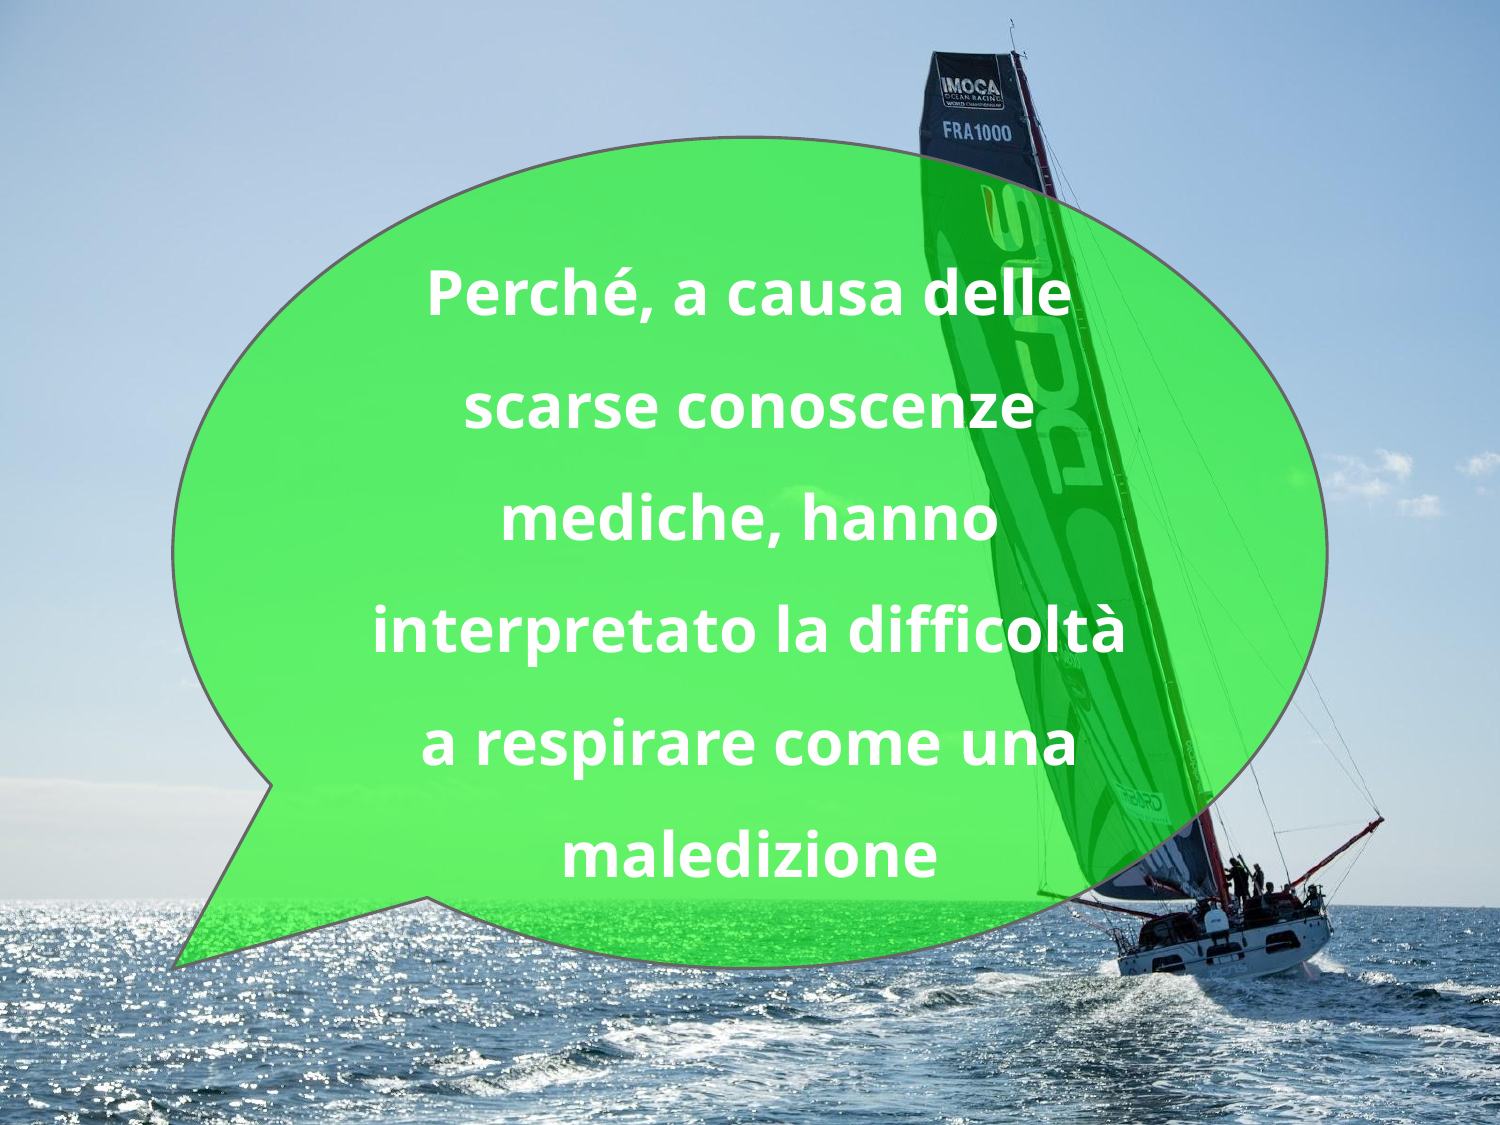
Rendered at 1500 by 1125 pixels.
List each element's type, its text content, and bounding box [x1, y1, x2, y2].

picture [0, 0, 1500, 1125]
text_box Perché, a causa delle scarse conoscenze mediche, hanno interpretato la difficoltà a respirare come una maledizione [171, 137, 1328, 970]
